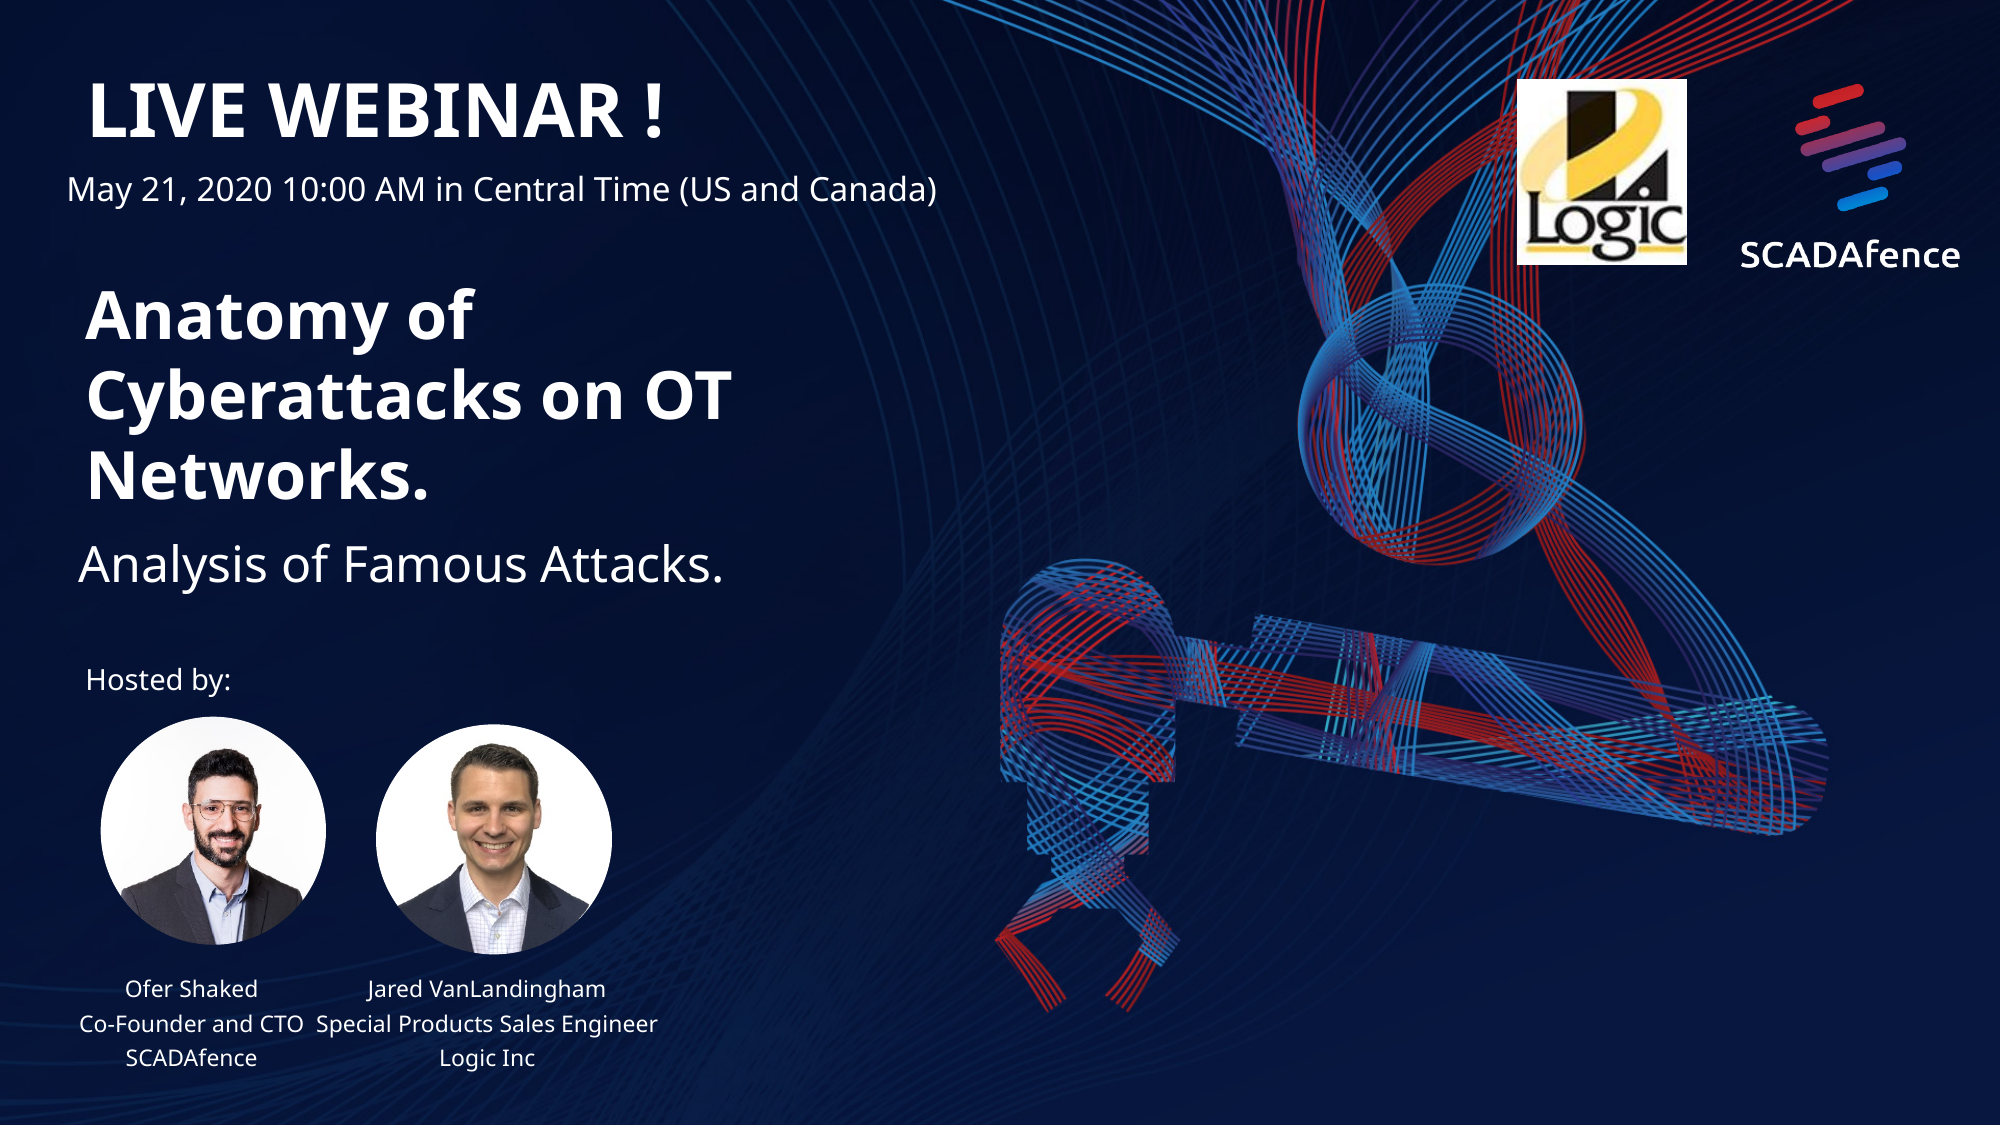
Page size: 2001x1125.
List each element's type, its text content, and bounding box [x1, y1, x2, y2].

picture [0, 0, 2000, 1125]
text_box Jared VanLandingham Special Products Sales Engineer Logic Inc [299, 979, 676, 1125]
text_box LIVE WEBINAR ! [71, 55, 681, 160]
text_box Hosted by: [70, 654, 582, 710]
text_box Ofer Shaked Co-Founder and CTO SCADAfence [15, 979, 299, 1125]
list Anatomy of Cyberattacks on OT Networks. [70, 265, 905, 521]
text_box Analysis of Famous Attacks. [63, 524, 741, 600]
text_box May 21, 2020 10:00 AM in Central Time (US and Canada) [51, 161, 954, 216]
